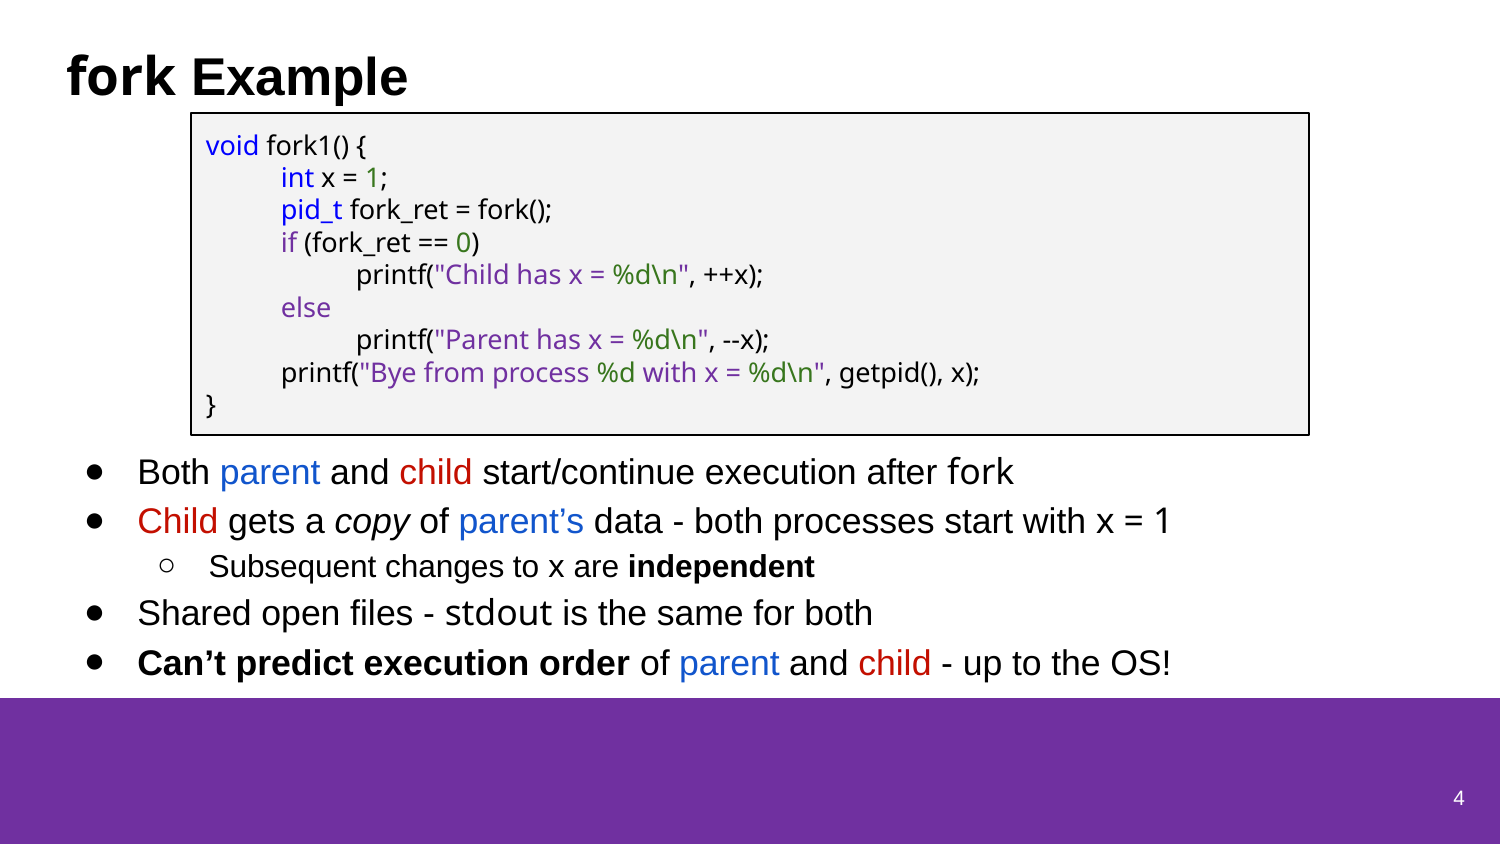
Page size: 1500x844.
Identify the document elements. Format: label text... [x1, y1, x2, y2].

list Both parent and child start/continue execution after fork Child gets a copy of parent’s data - both processes start with x = 1 Subsequent changes to x are independent Shared open files - stdout is the same for both Can’t predict execution order of parent and child - up to the OS! [51, 427, 1449, 699]
slide_number 4 [1389, 764, 1480, 830]
text_box void fork1() { int x = 1; pid_t fork_ret = fork(); if (fork_ret == 0) printf("Child has x = %d\n", ++x); else printf("Parent has x = %d\n", --x); printf("Bye from process %d with x = %d\n", getpid(), x); } [190, 112, 1310, 427]
picture [0, 0, 1500, 698]
title fork Example [51, 27, 1449, 122]
